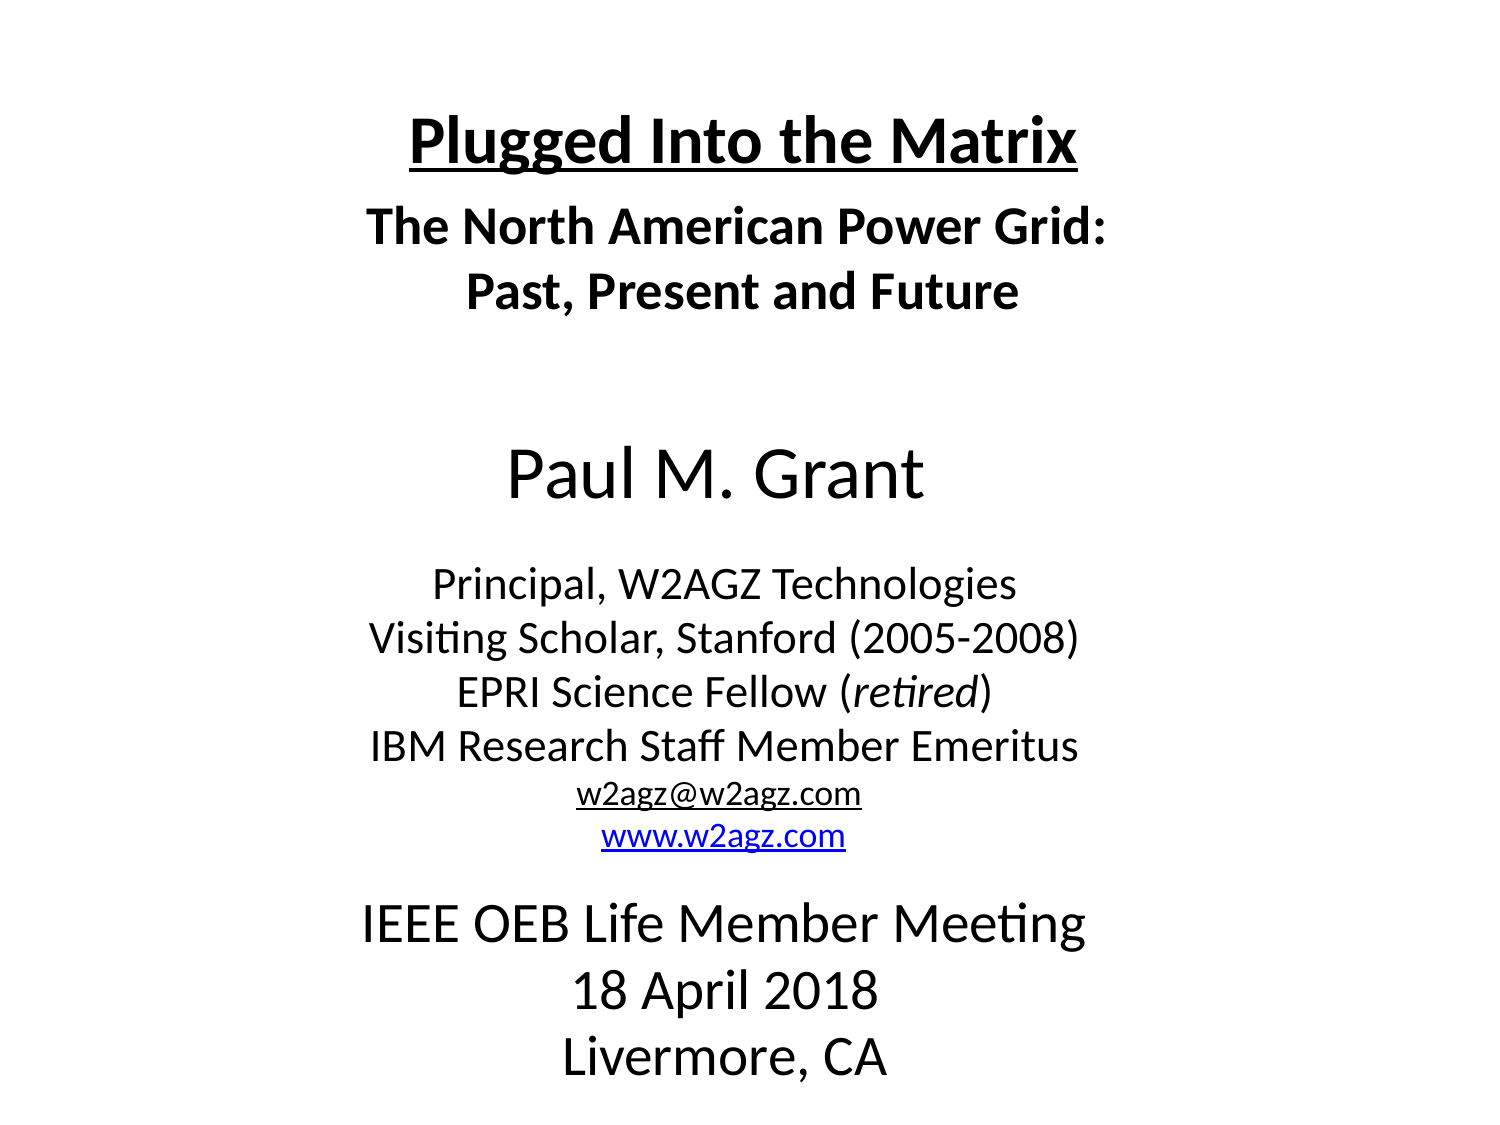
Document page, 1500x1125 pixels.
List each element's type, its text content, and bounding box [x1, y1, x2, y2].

title Plugged Into the Matrix The North American Power Grid: Past, Present and Future [75, 87, 1413, 329]
subtitle Paul M. Grant Principal, W2AGZ Technologies Visiting Scholar, Stanford (2005-2008) EPRI Science Fellow (retired) IBM Research Staff Member Emeritus w2agz@w2agz.com www.w2agz.com IEEE OEB Life Member Meeting 18 April 2018 Livermore, CA [99, 362, 1350, 1100]
